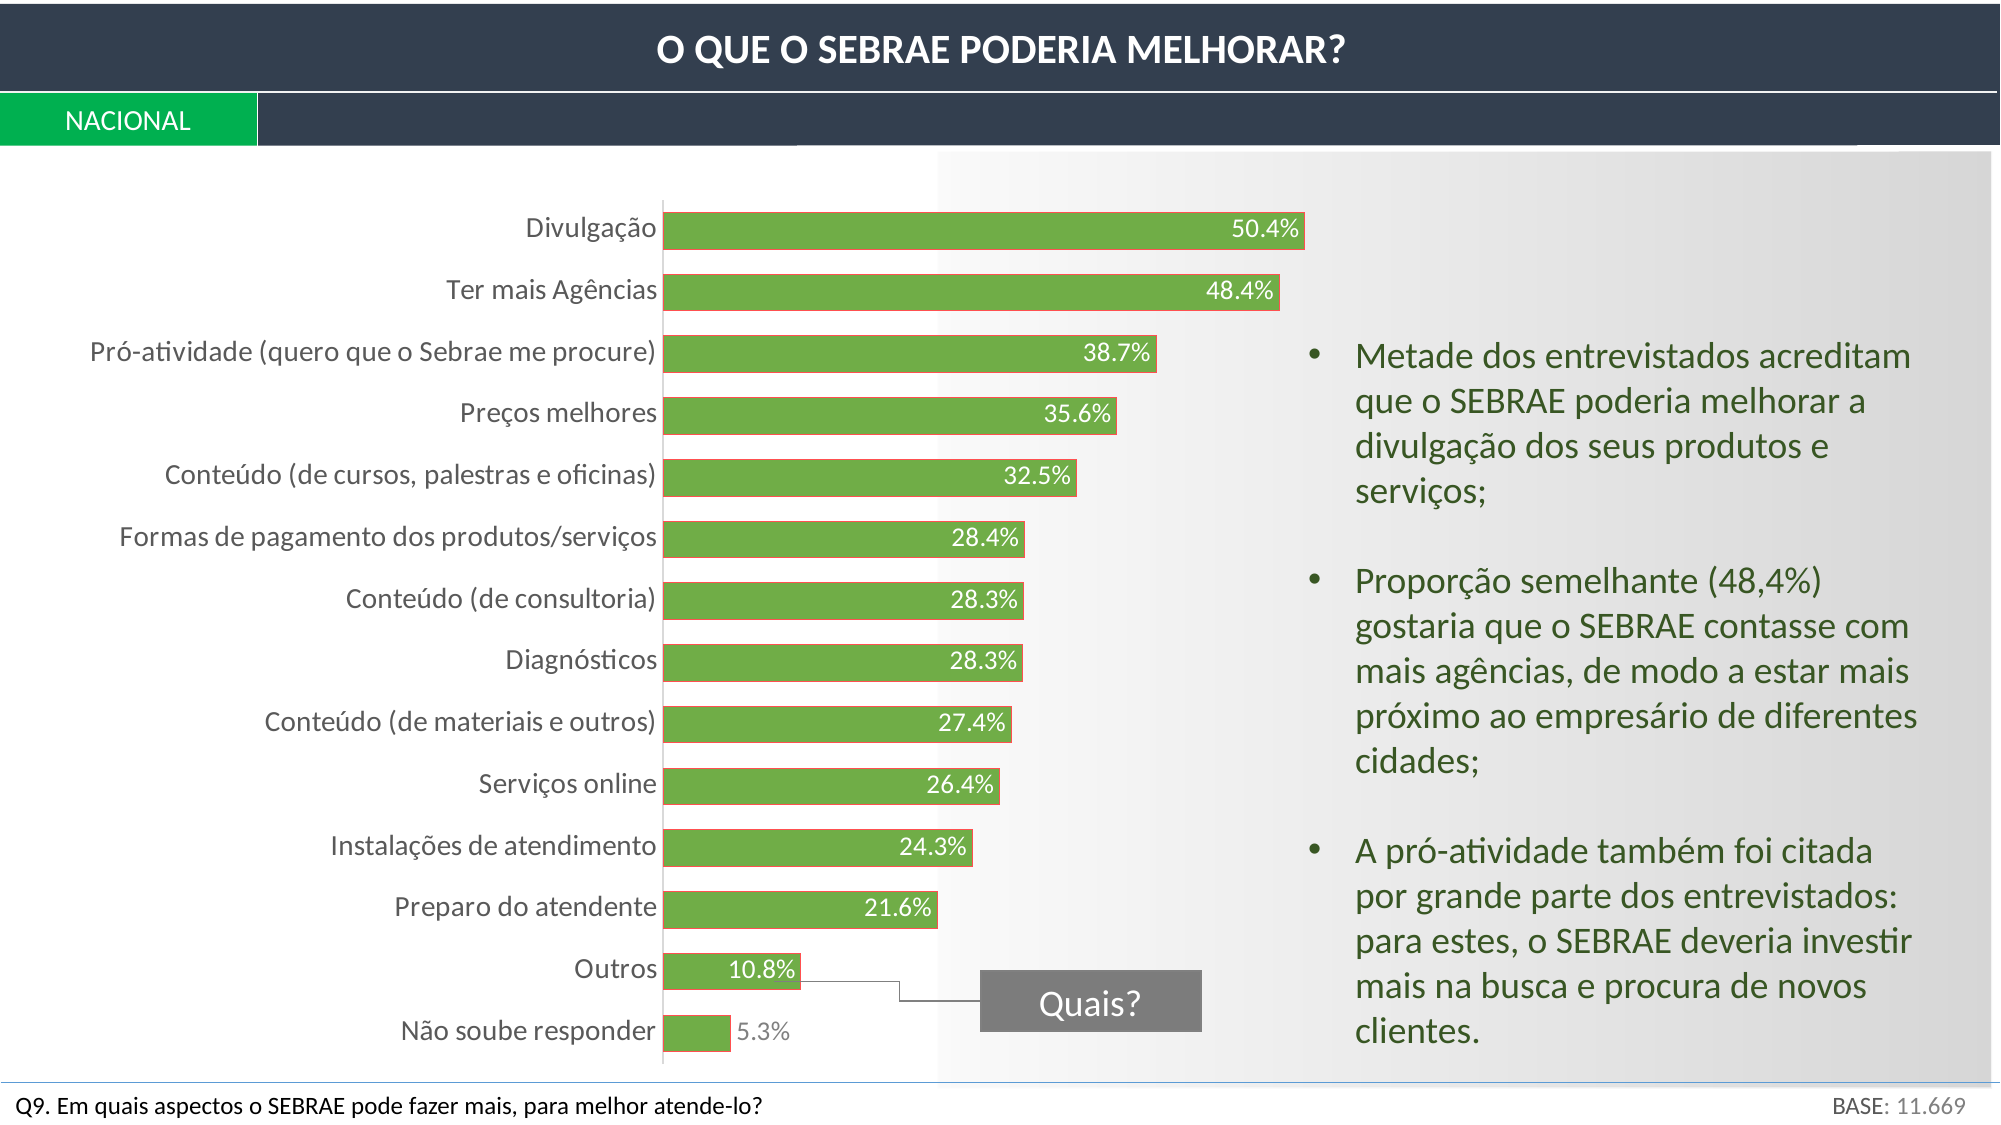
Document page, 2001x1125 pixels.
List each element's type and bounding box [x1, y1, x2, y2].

chart [61, 181, 1455, 1083]
text_box [0, 152, 2000, 1125]
text_box [0, 3, 2000, 147]
text_box [773, 970, 1201, 1032]
